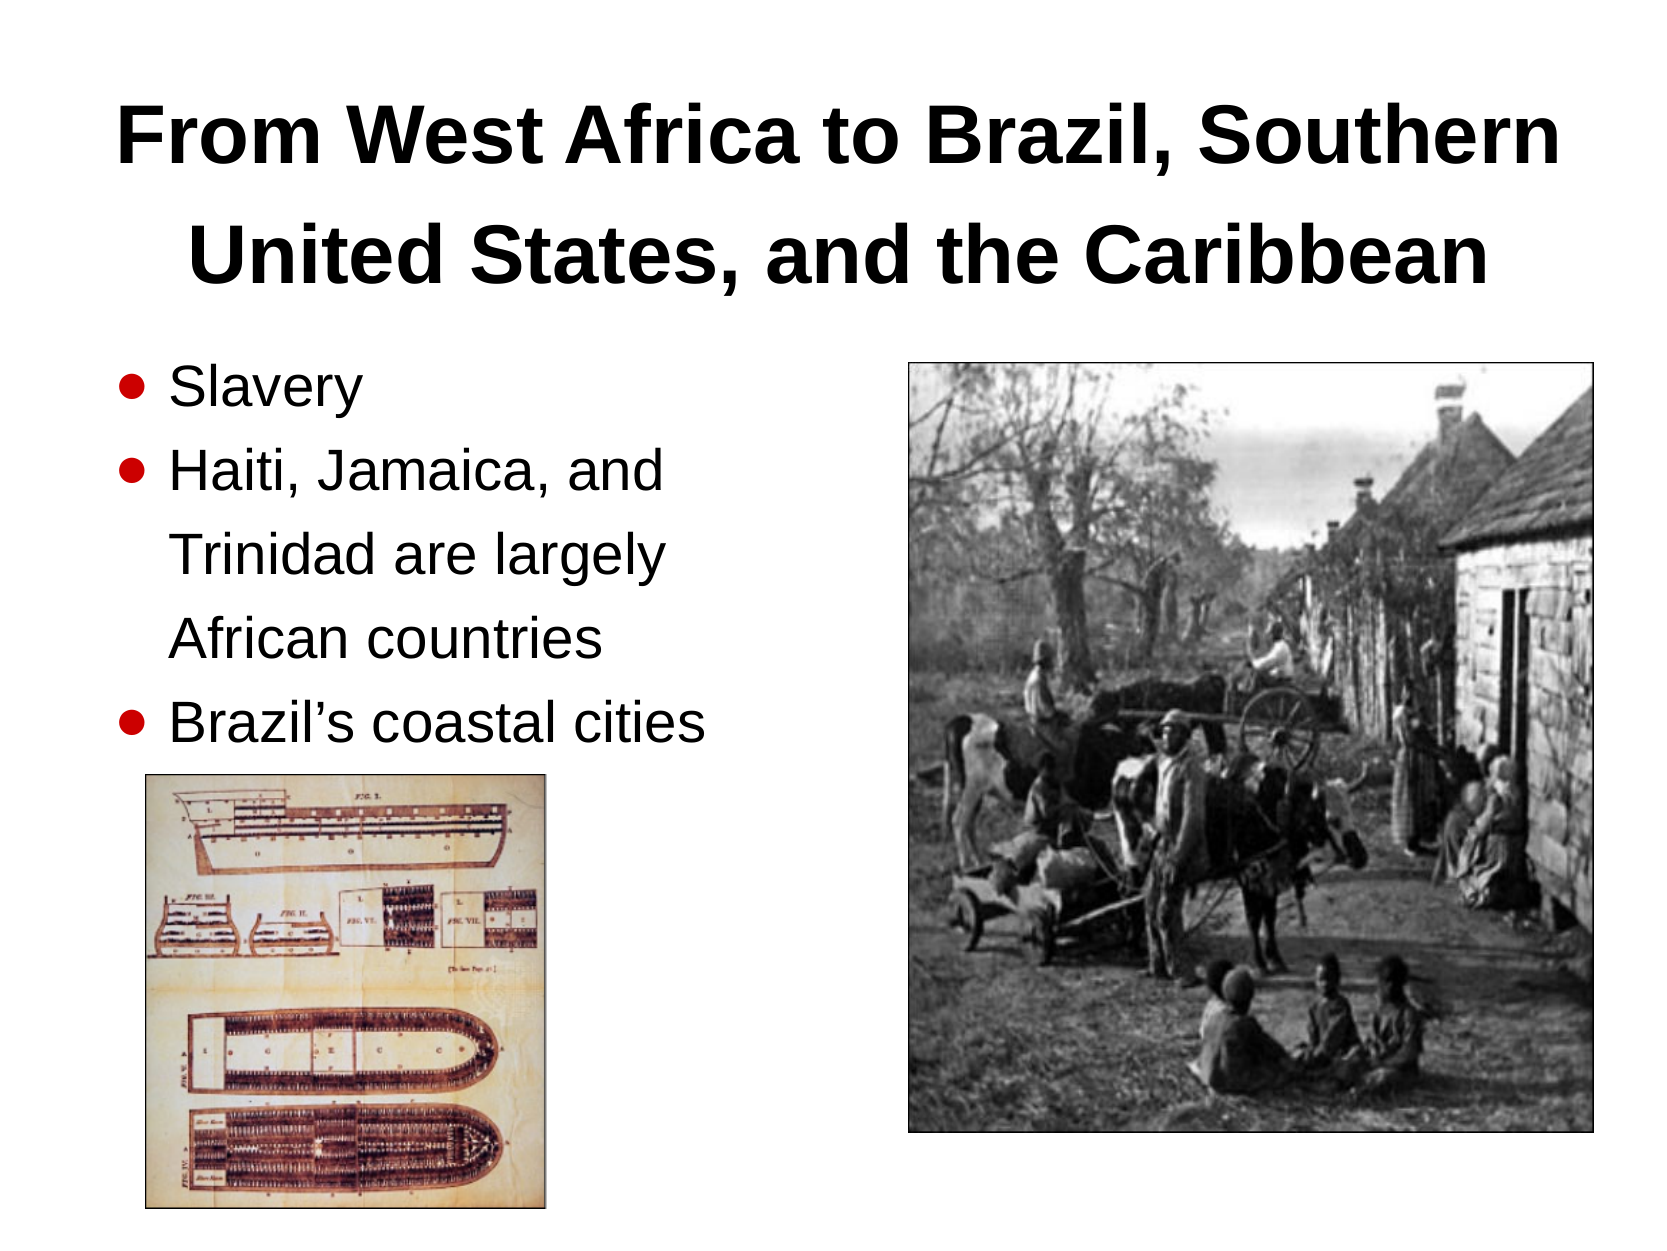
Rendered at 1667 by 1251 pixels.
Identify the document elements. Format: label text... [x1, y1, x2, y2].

title From West Africa to Brazil, Southern United States, and the Caribbean [100, 53, 1579, 307]
picture [908, 362, 1594, 1133]
picture [145, 774, 547, 1209]
list Slavery Haiti, Jamaica, and Trinidad are largely African countries Brazil’s coastal cities [100, 328, 816, 1051]
